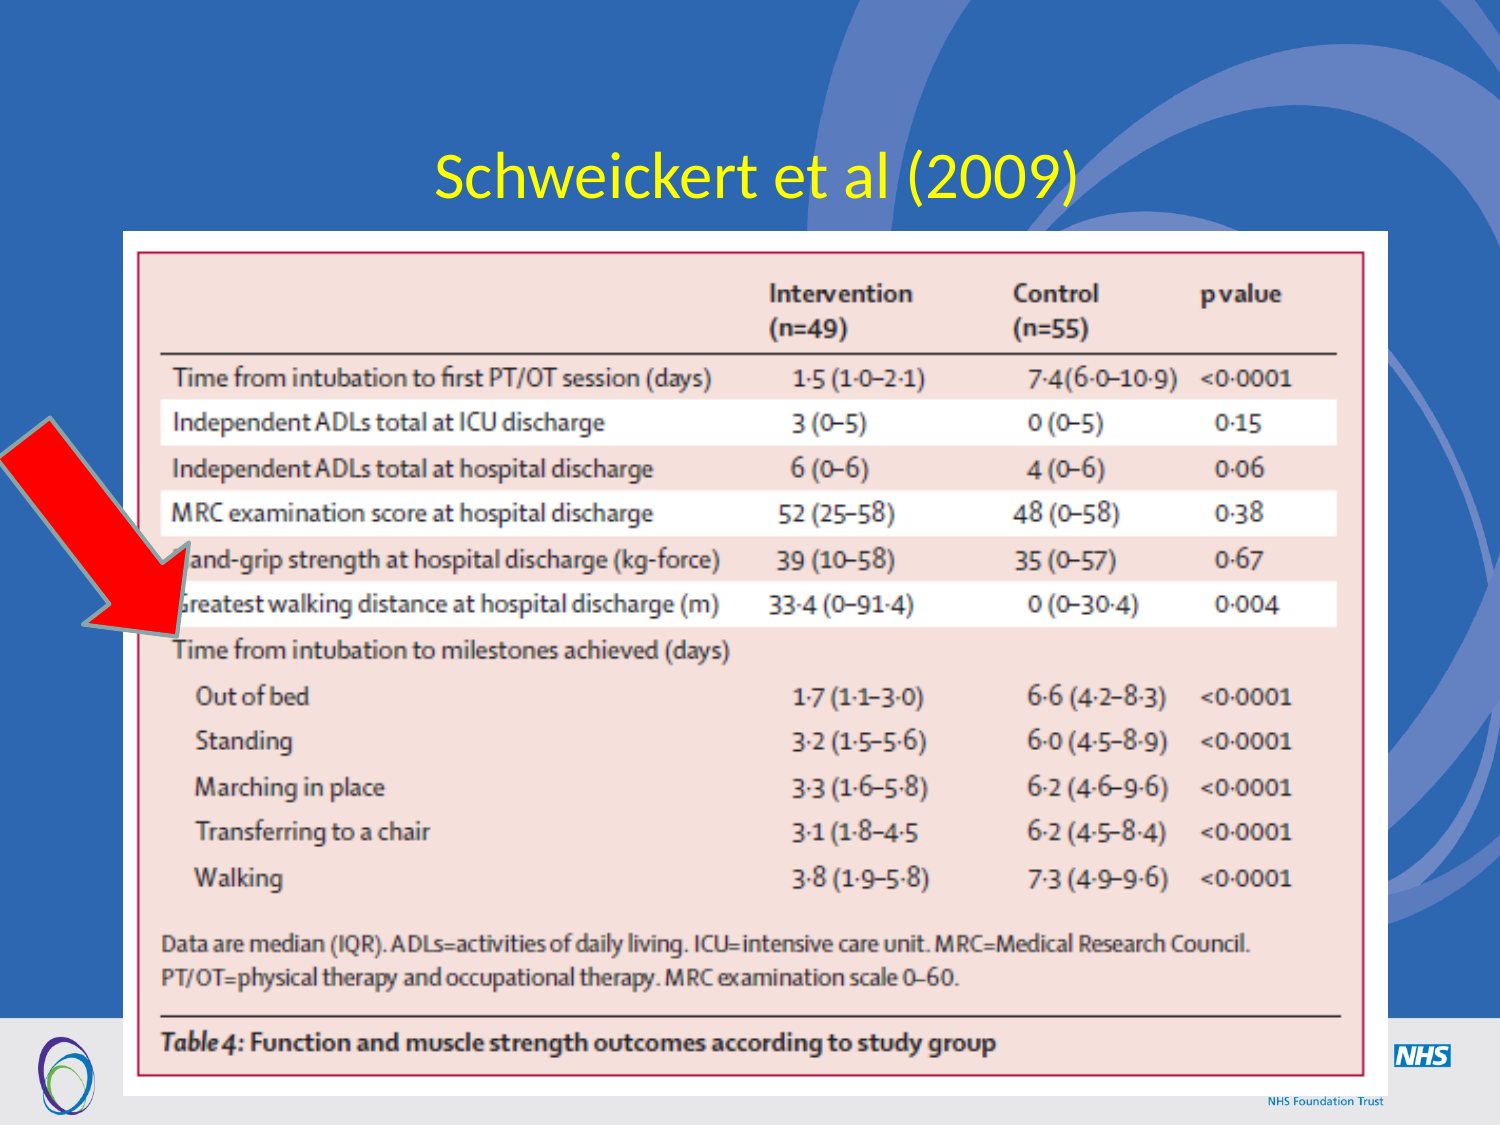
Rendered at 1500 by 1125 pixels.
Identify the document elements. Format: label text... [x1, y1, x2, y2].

title Schweickert et al (2009) [76, 77, 1440, 266]
text_box [0, 415, 118, 632]
picture [0, 0, 1500, 1125]
